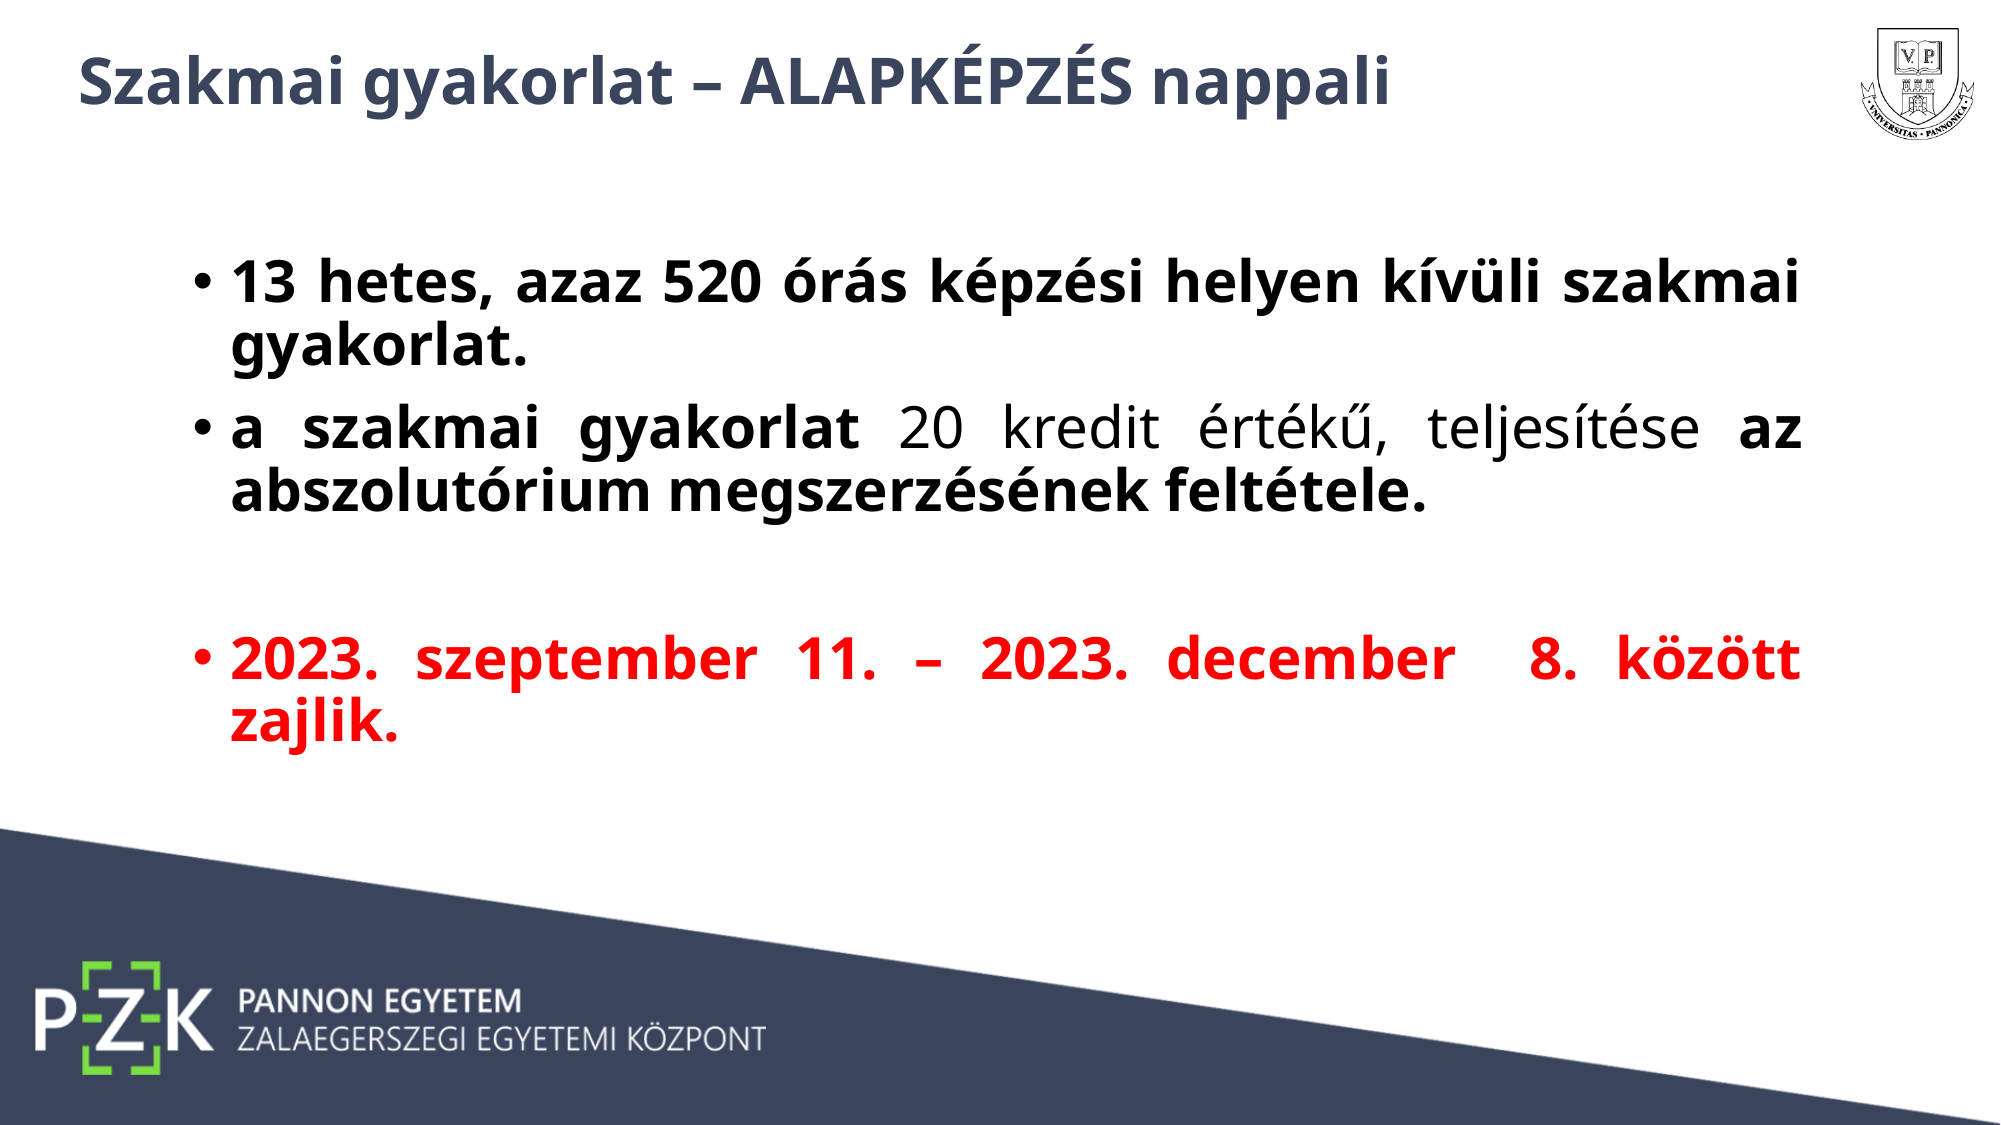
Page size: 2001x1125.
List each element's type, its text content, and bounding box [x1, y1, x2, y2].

picture [0, 0, 2001, 1125]
list 13 hetes, azaz 520 órás képzési helyen kívüli szakmai gyakorlat. a szakmai gyakorlat 20 kredit értékű, teljesítése az abszolutórium megszerzésének feltétele. 2023. szeptember 11. – 2023. december 8. között zajlik. [177, 244, 1818, 908]
title Szakmai gyakorlat – ALAPKÉPZÉS nappali [63, 0, 1746, 168]
